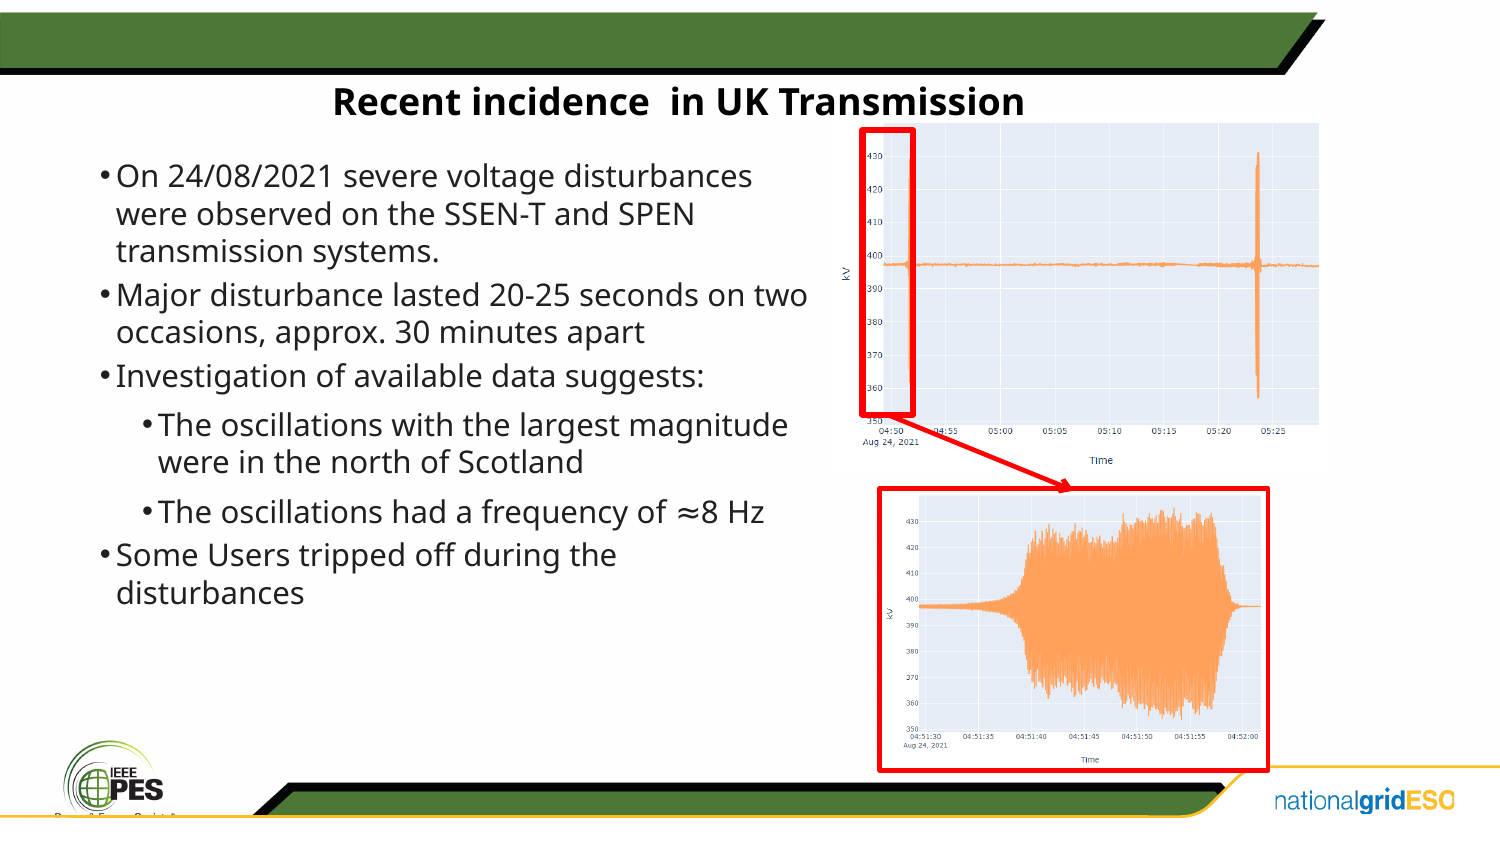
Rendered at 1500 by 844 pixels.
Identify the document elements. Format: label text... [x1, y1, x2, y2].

list On 24/08/2021 severe voltage disturbances were observed on the SSEN-T and SPEN transmission systems. Major disturbance lasted 20-25 seconds on two occasions, approx. 30 minutes apart Investigation of available data suggests: The oscillations with the largest magnitude were in the north of Scotland The oscillations had a frequency of ≈8 Hz Some Users tripped off during the disturbances [99, 148, 826, 769]
picture [0, 0, 1500, 815]
picture [881, 490, 1266, 769]
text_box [887, 414, 1075, 491]
title Recent incidence in UK Transmission [316, 70, 1053, 150]
